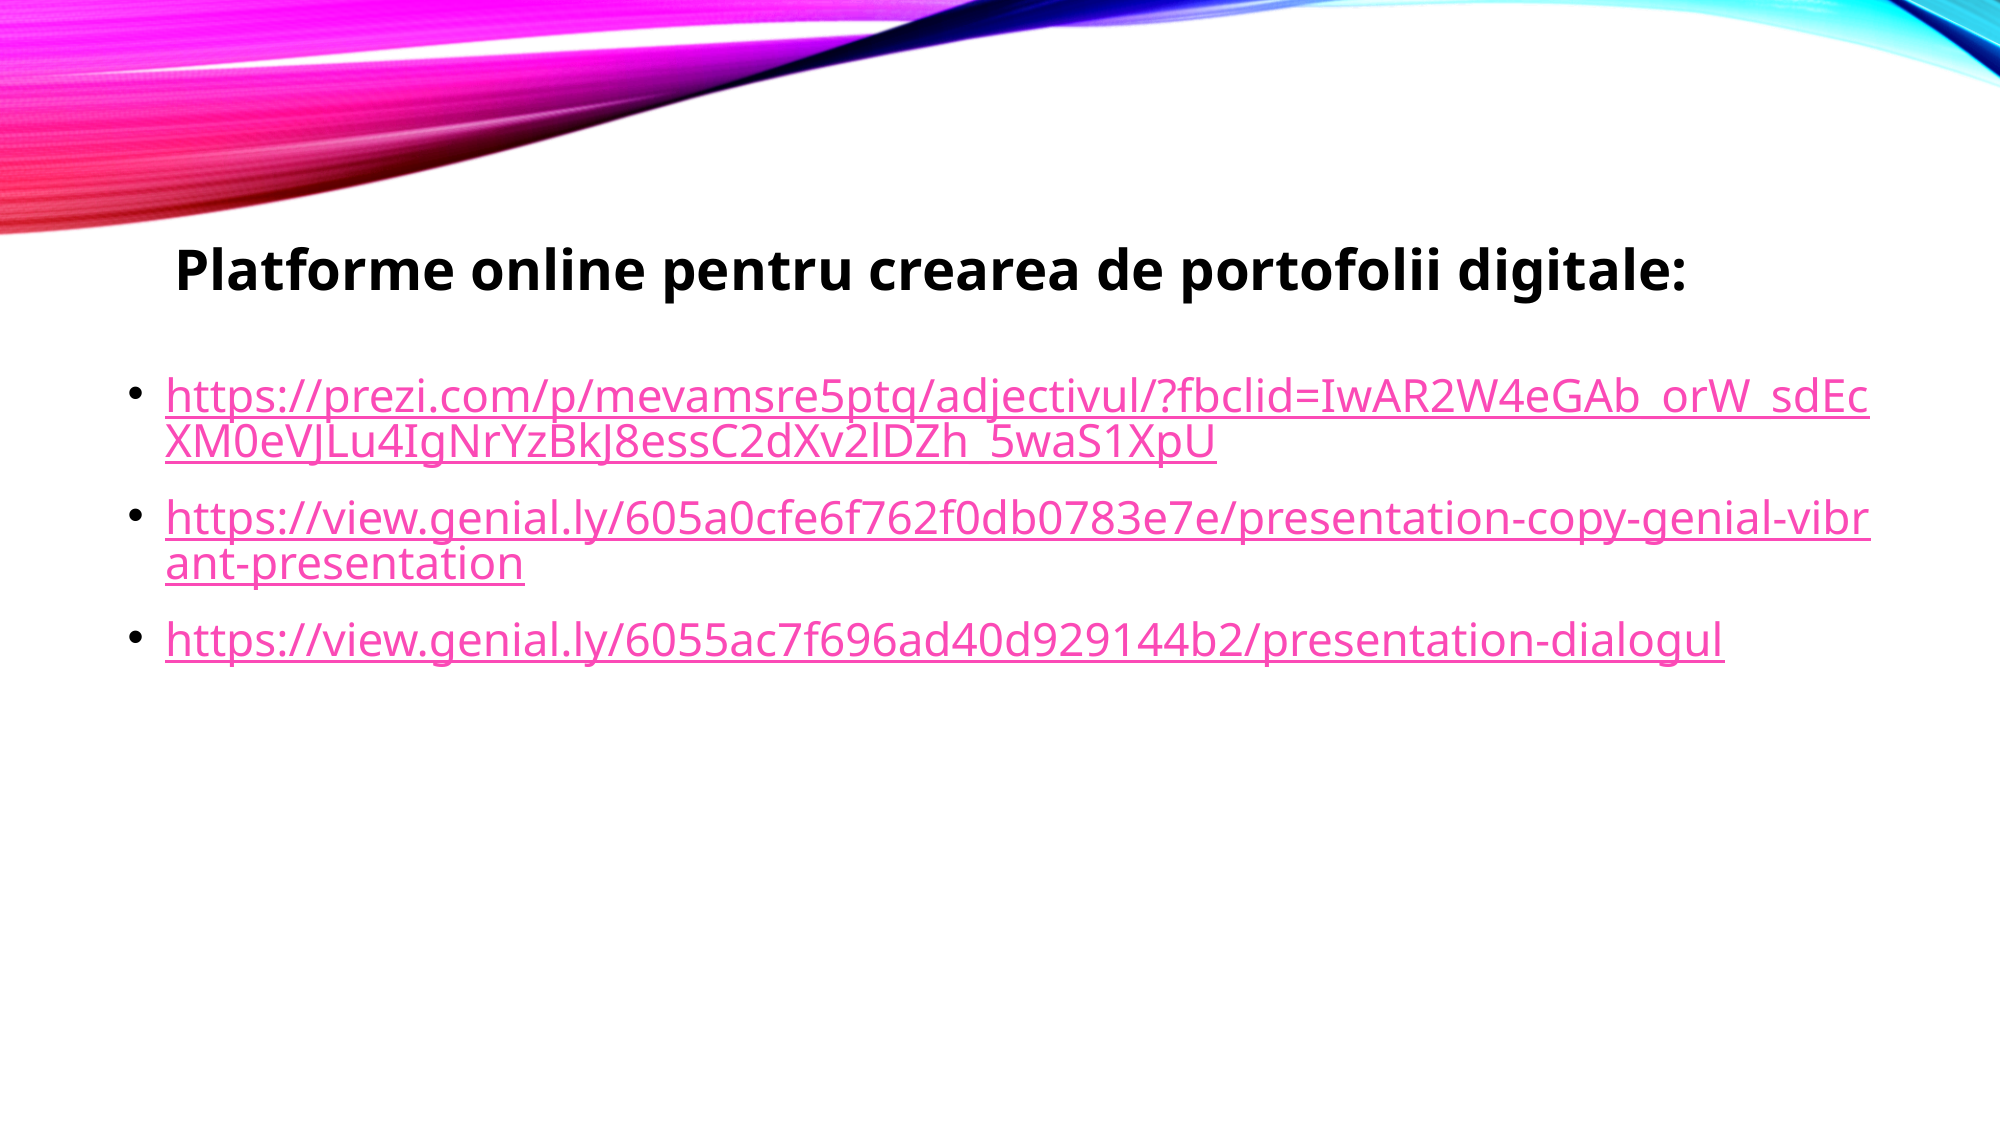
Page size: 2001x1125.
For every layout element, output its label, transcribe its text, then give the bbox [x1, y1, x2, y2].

picture [0, 0, 2000, 237]
list https://prezi.com/p/mevamsre5ptq/adjectivul/?fbclid=IwAR2W4eGAb_orW_sdEcXM0eVJLu4IgNrYzBkJ8essC2dXv2lDZh_5waS1XpU https://view.genial.ly/605a0cfe6f762f0db0783e7e/presentation-copy-genial-vibrant-presentation https://view.genial.ly/6055ac7f696ad40d929144b2/presentation-dialogul [112, 360, 1888, 1021]
title Platforme online pentru crearea de portofolii digitale: [159, 205, 1888, 340]
picture [1890, 0, 2000, 75]
picture [1910, 0, 2000, 45]
